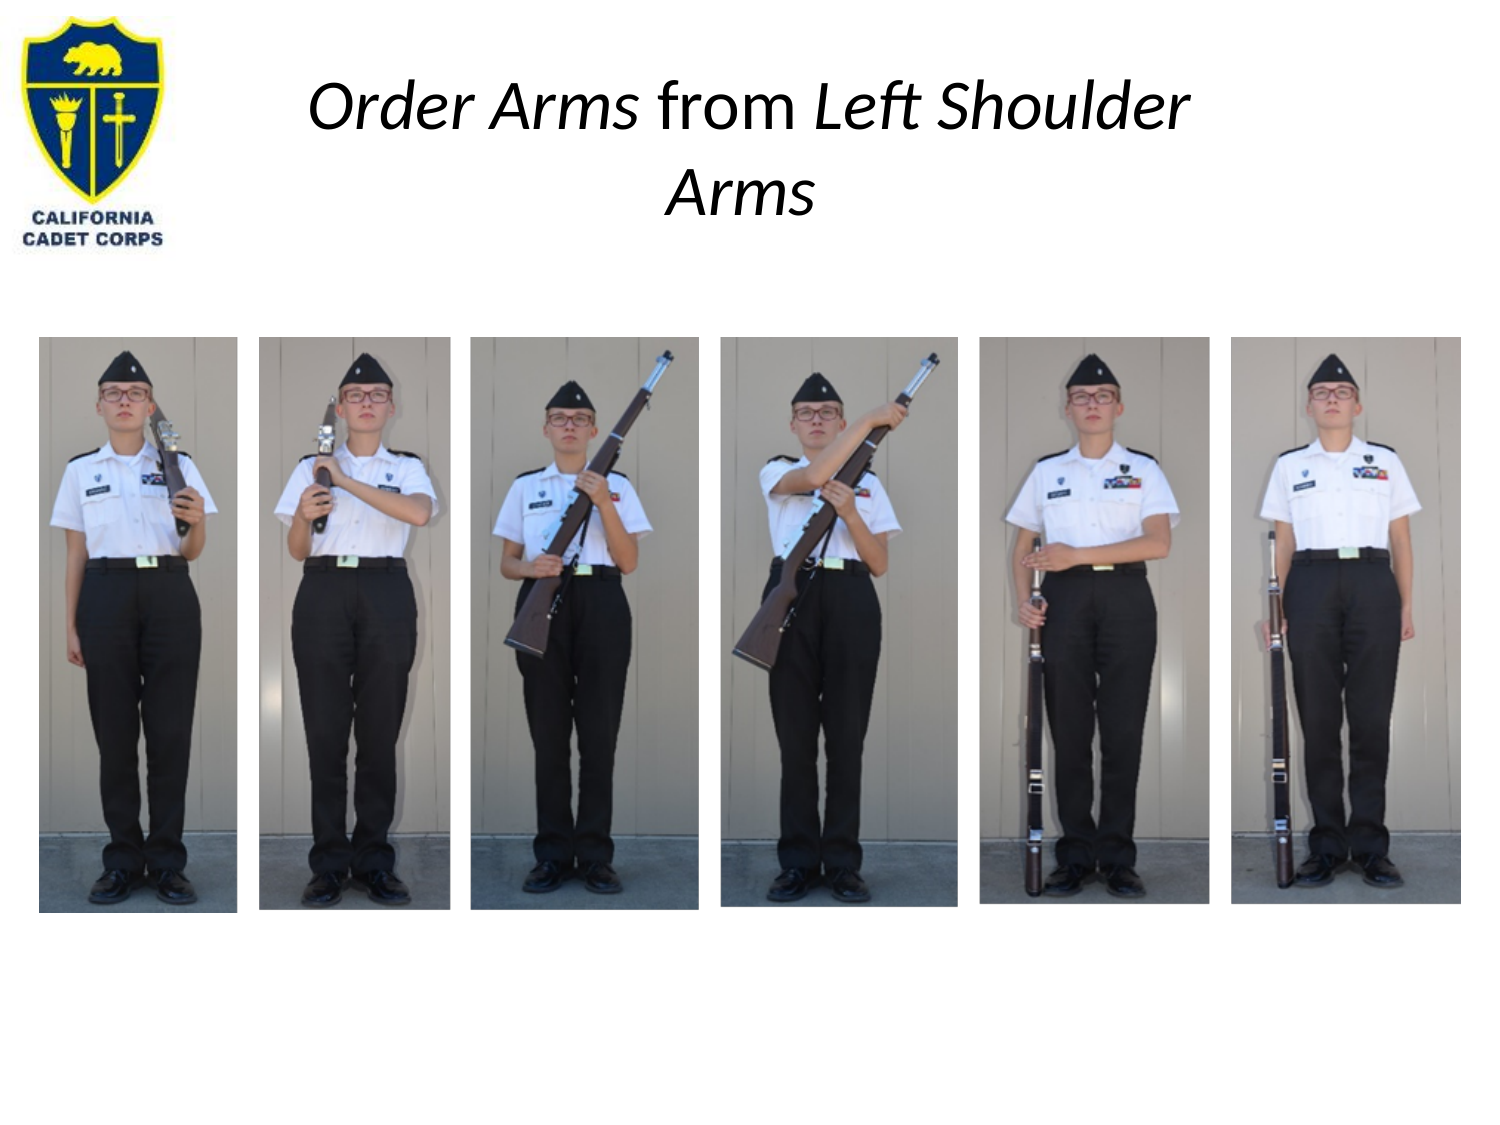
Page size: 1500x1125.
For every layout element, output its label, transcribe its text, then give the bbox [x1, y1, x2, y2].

title Order Arms from Left Shoulder Arms [268, 50, 1232, 238]
picture [0, 16, 186, 261]
picture [39, 337, 1461, 913]
